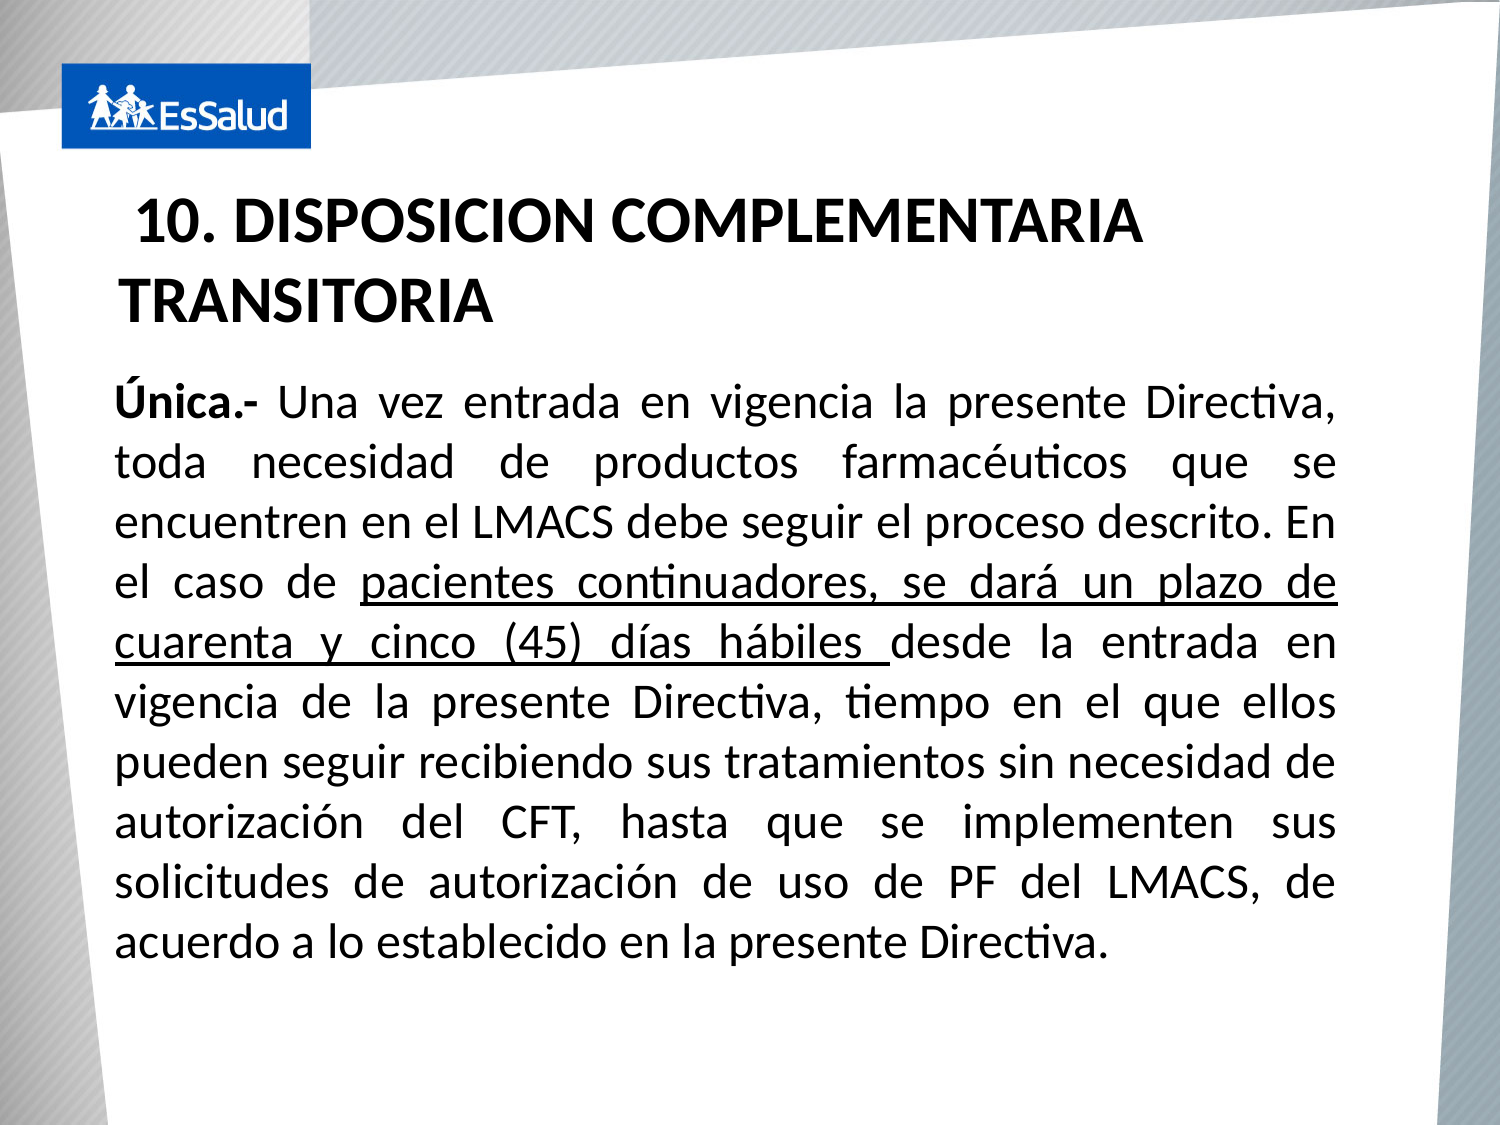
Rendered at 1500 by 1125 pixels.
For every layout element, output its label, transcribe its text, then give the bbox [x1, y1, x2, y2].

text_box Única.- Una vez entrada en vigencia la presente Directiva, toda necesidad de productos farmacéuticos que se encuentren en el LMACS debe seguir el proceso descrito. En el caso de pacientes continuadores, se dará un plazo de cuarenta y cinco (45) días hábiles desde la entrada en vigencia de la presente Directiva, tiempo en el que ellos pueden seguir recibiendo sus tratamientos sin necesidad de autorización del CFT, hasta que se implementen sus solicitudes de autorización de uso de PF del LMACS, de acuerdo a lo establecido en la presente Directiva. [100, 361, 1353, 977]
title 10. DISPOSICION COMPLEMENTARIA TRANSITORIA [103, 137, 1500, 374]
picture [0, 0, 1500, 1125]
